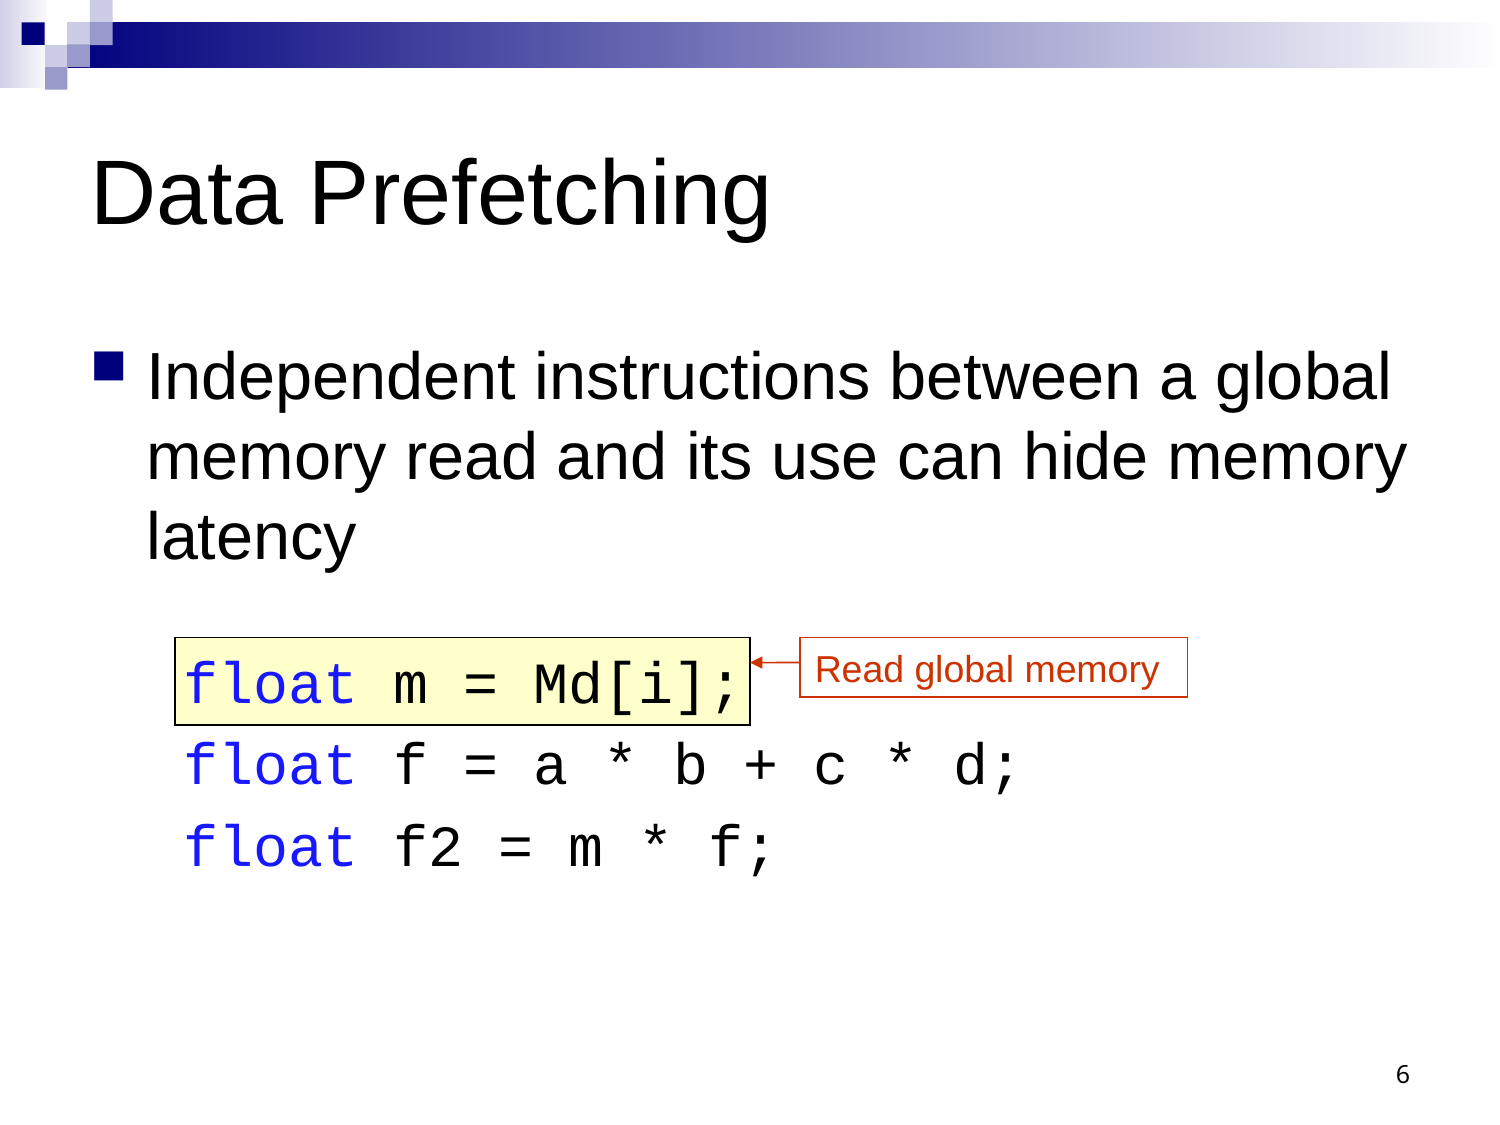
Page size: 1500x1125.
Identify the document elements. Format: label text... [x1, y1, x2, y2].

list Independent instructions between a global memory read and its use can hide memory latency [75, 324, 1463, 513]
text_box [750, 656, 800, 669]
title Data Prefetching [75, 75, 1425, 300]
slide_number 6 [1074, 1024, 1426, 1101]
text_box float m = Md[i]; float f = a * b + c * d; float f2 = m * f; [150, 637, 1375, 863]
text_box Read global memory [799, 637, 1188, 698]
